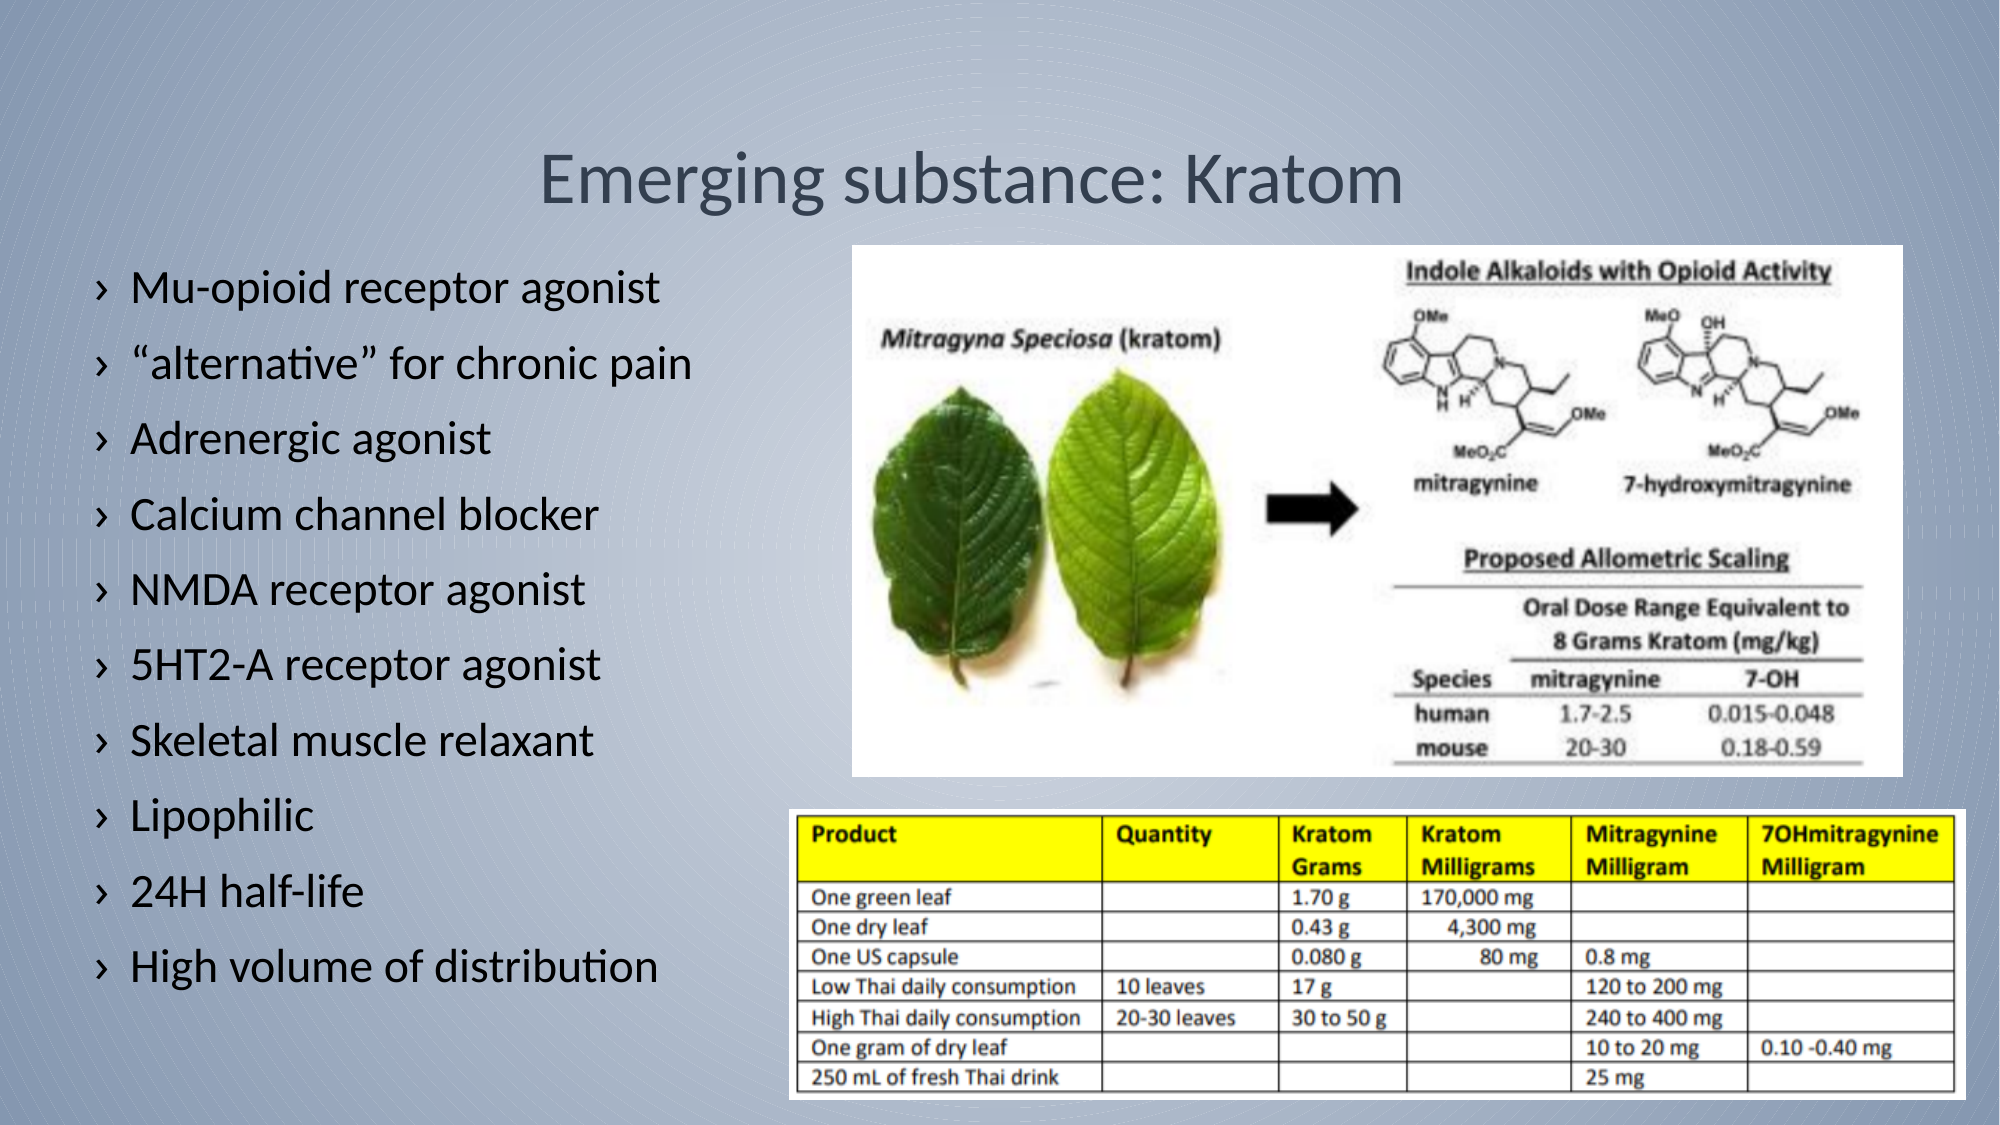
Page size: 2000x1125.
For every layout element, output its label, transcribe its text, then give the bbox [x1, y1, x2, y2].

list Mu-opioid receptor agonist “alternative” for chronic pain Adrenergic agonist Calcium channel blocker NMDA receptor agonist 5HT2-A receptor agonist Skeletal muscle relaxant Lipophilic 24H half-life High volume of distribution [79, 255, 830, 1006]
title Emerging substance: Kratom [524, 24, 1629, 228]
picture [852, 245, 1903, 777]
picture [789, 809, 1966, 1100]
